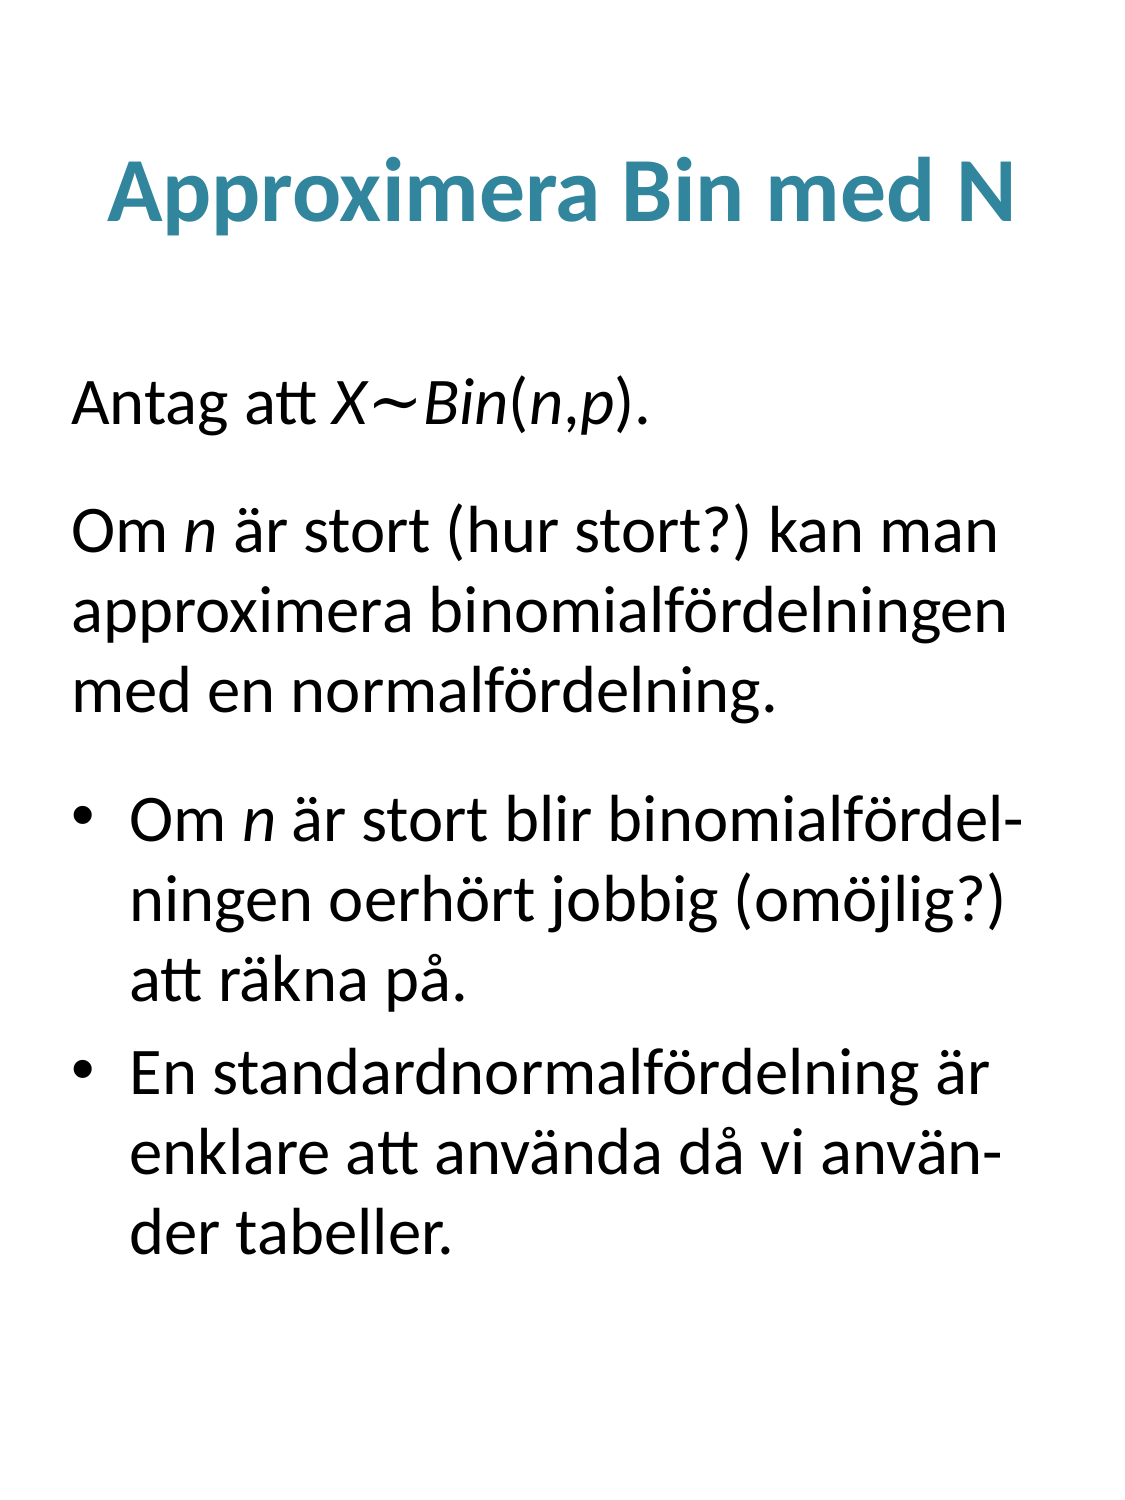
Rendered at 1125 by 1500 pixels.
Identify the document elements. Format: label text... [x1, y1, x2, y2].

title Approximera Bin med N [56, 60, 1069, 310]
list Antag att X~Bin(n,p). Om n är stort (hur stort?) kan man approximera binomialfördelningen med en normalfördelning. Om n är stort blir binomialfördel-ningen oerhört jobbig (omöjlig?) att räkna på. En standardnormalfördelning är enklare att använda då vi använ-der tabeller. [56, 350, 1071, 1377]
